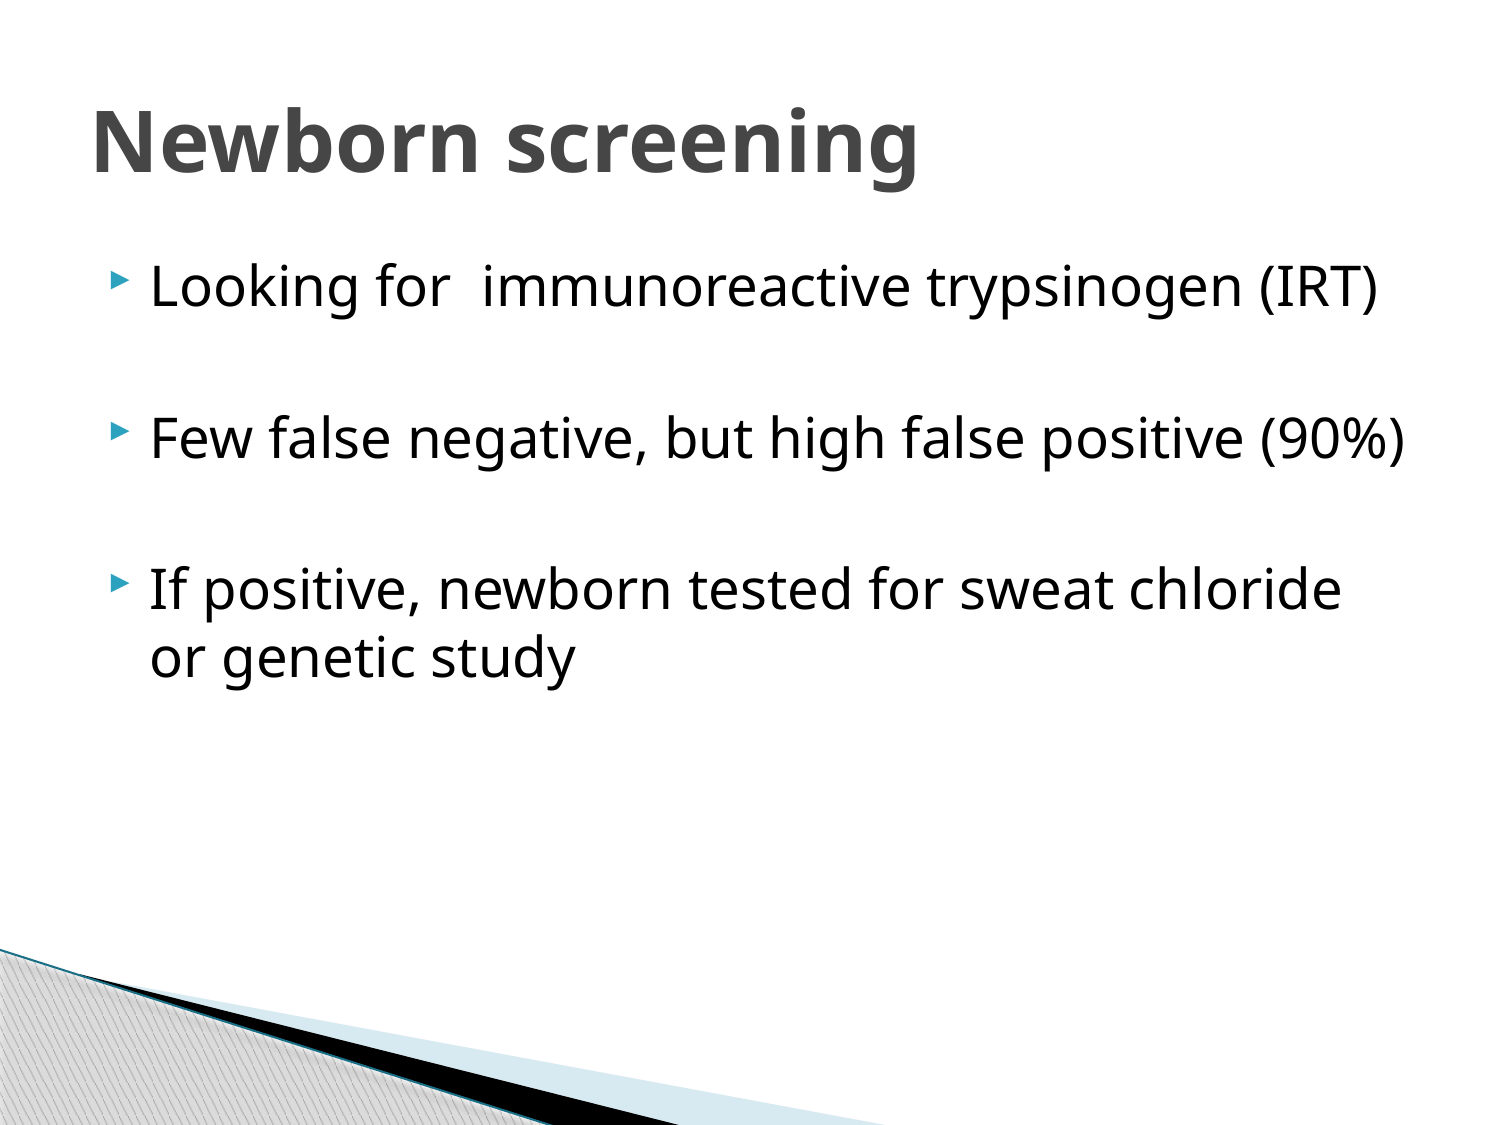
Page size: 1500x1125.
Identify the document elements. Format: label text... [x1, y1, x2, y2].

title Newborn screening [75, 45, 1425, 233]
list Looking for immunoreactive trypsinogen (IRT) Few false negative, but high false positive (90%) If positive, newborn tested for sweat chloride or genetic study [75, 243, 1425, 986]
